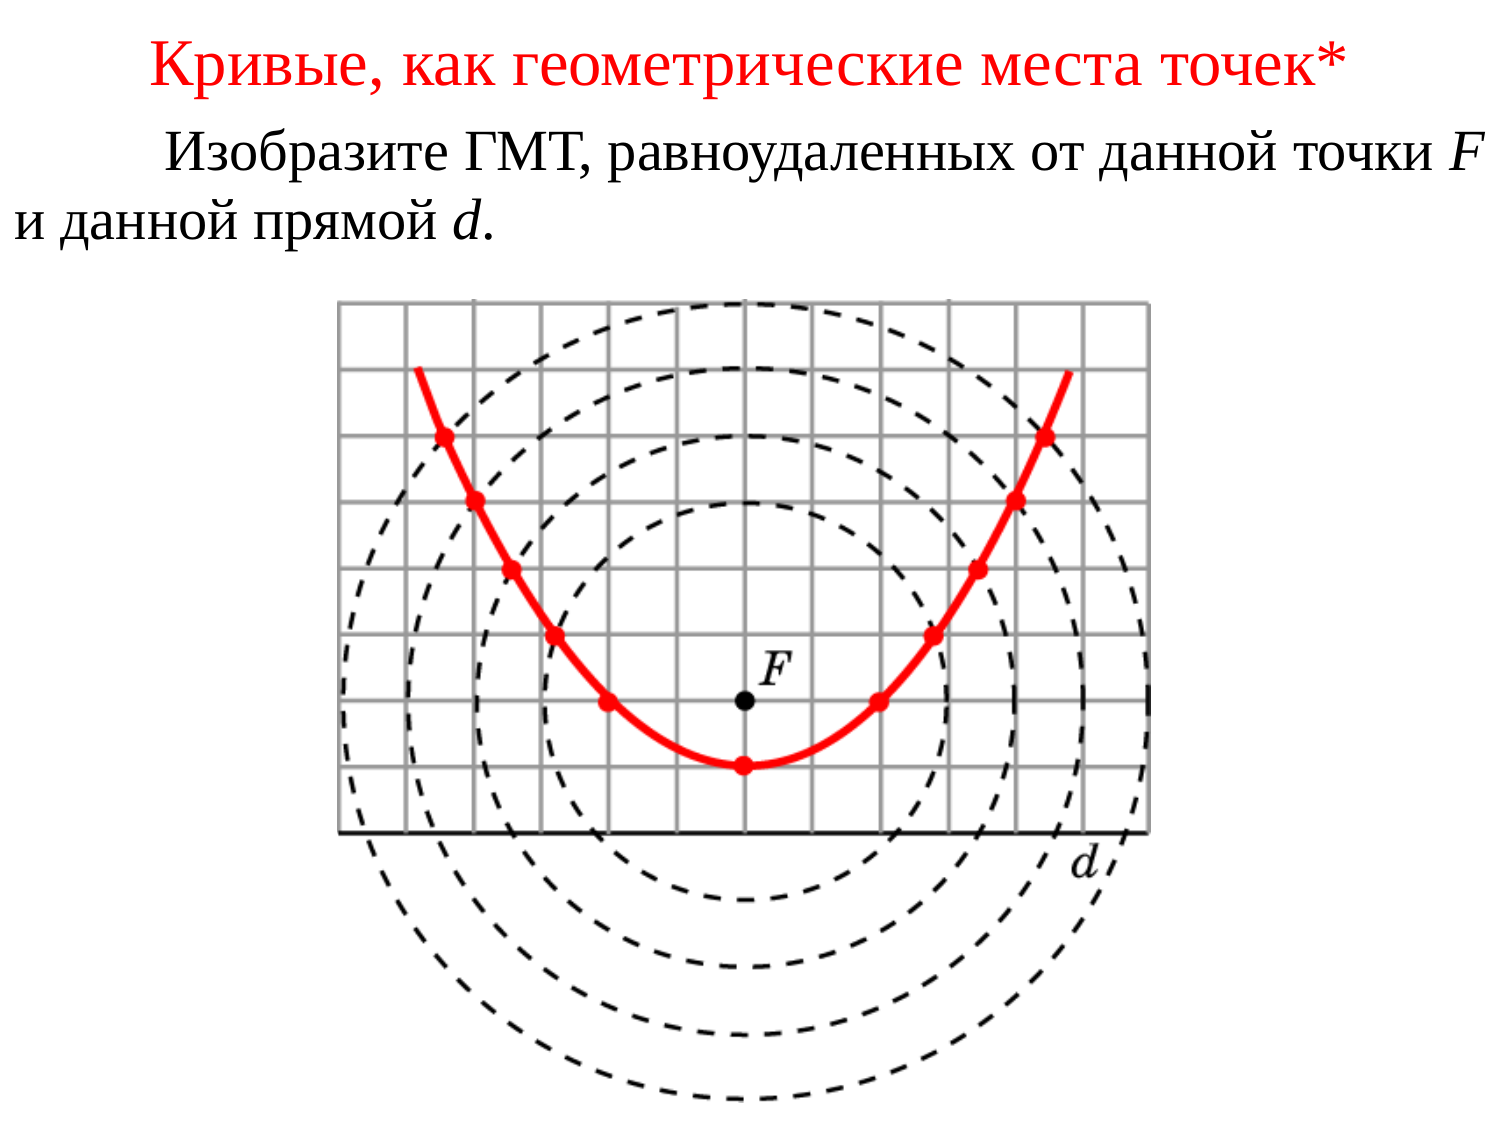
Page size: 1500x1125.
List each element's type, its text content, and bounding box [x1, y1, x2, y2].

text_box Кривые, как геометрические места точек* [0, 11, 1500, 107]
picture [337, 299, 1152, 1103]
text_box Изобразите ГМТ, равноудаленных от данной точки F и данной прямой d. [0, 107, 1500, 260]
